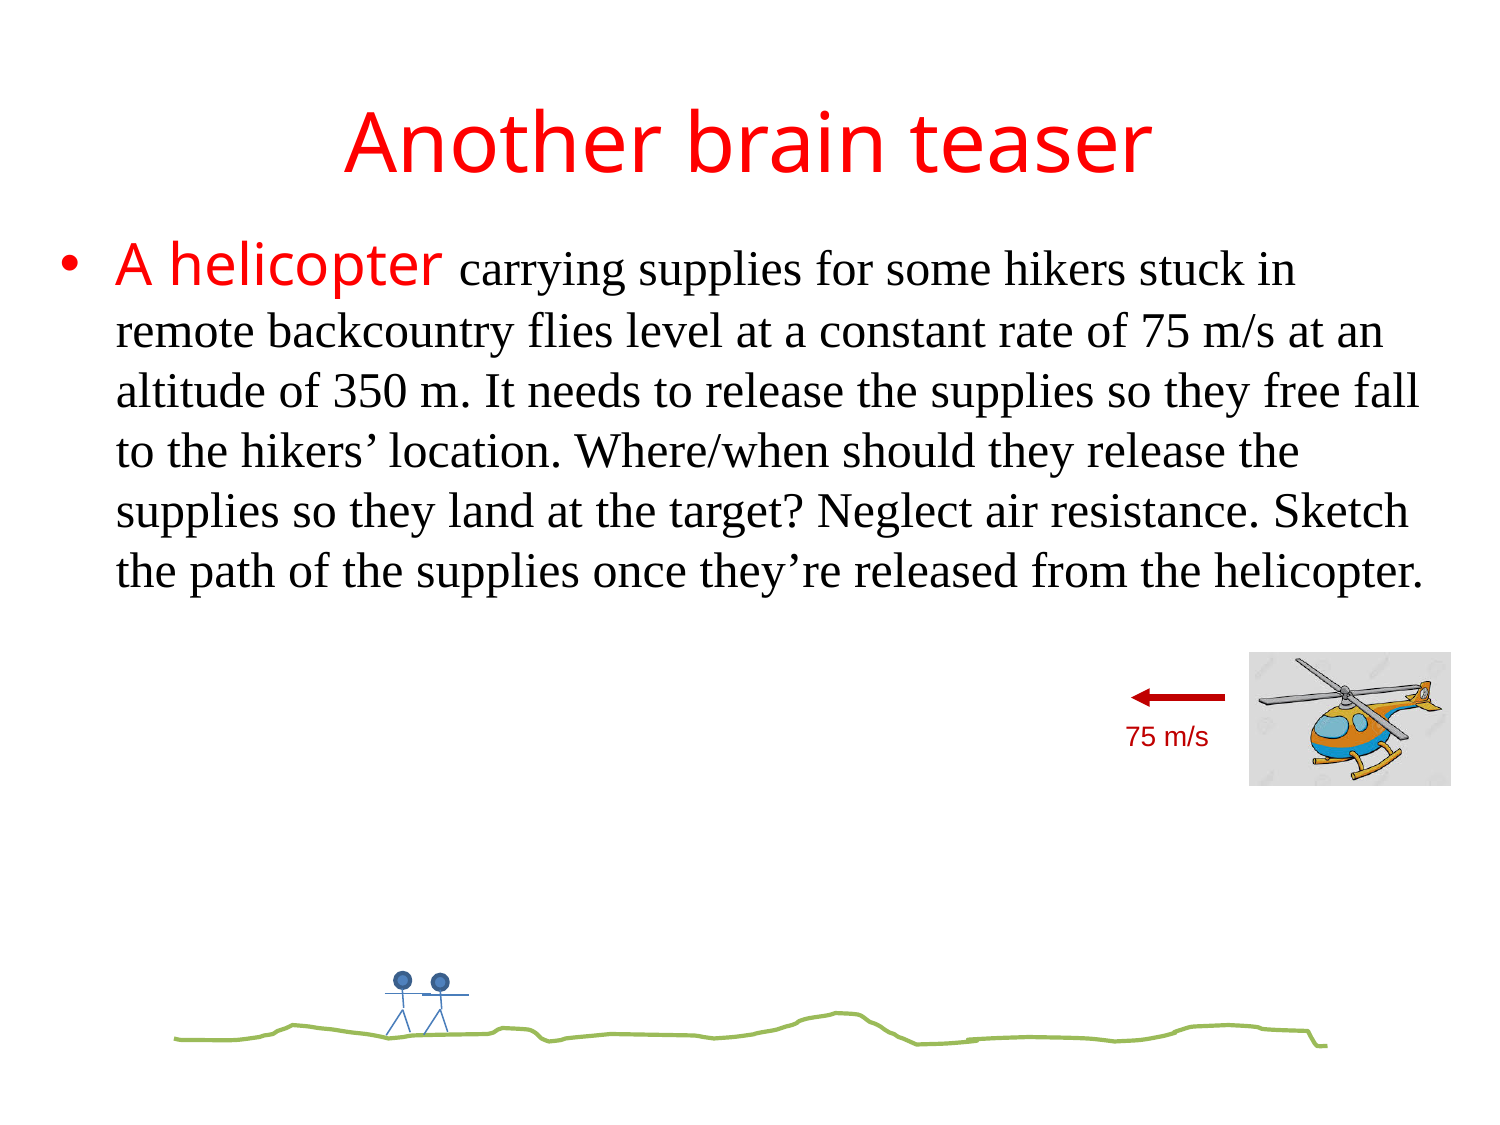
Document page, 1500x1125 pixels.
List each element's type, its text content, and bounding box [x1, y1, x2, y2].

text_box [421, 974, 469, 1035]
picture [1249, 651, 1451, 786]
text_box [173, 1022, 381, 1043]
text_box 75 m/s [1110, 711, 1243, 760]
text_box [472, 1010, 1328, 1049]
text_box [384, 972, 432, 1036]
list A helicopter carrying supplies for some hikers stuck in remote backcountry flies level at a constant rate of 75 m/s at an altitude of 350 m. It needs to release the supplies so they free fall to the hikers’ location. Where/when should they release the supplies so they land at the target? Neglect air resistance. Sketch the path of the supplies once they’re released from the helicopter. [44, 220, 1451, 800]
title Another brain teaser [75, 45, 1425, 220]
